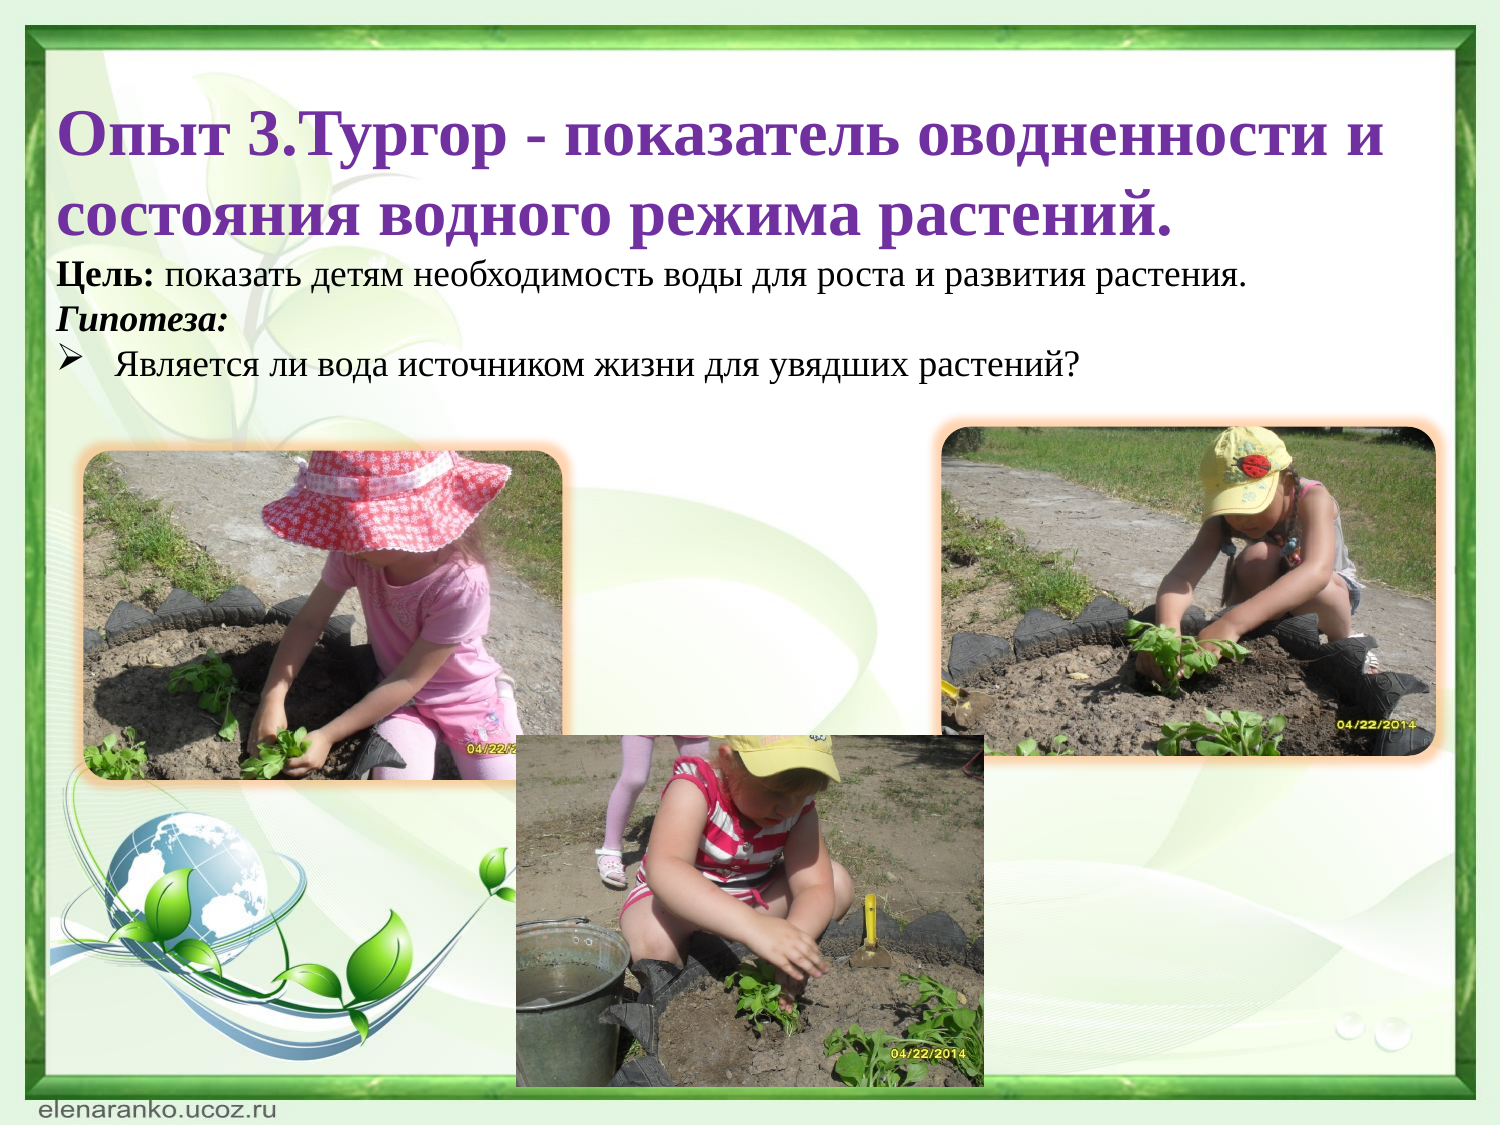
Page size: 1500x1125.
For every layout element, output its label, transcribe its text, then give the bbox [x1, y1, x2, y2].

picture [0, 0, 1500, 1125]
text_box Опыт 3.Тургор - показатель оводненности и состояния водного режима растений. Цель: показать детям необходимость воды для роста и развития растения. Гипотеза: Является ли вода источником жизни для увядших растений? [41, 81, 1436, 437]
